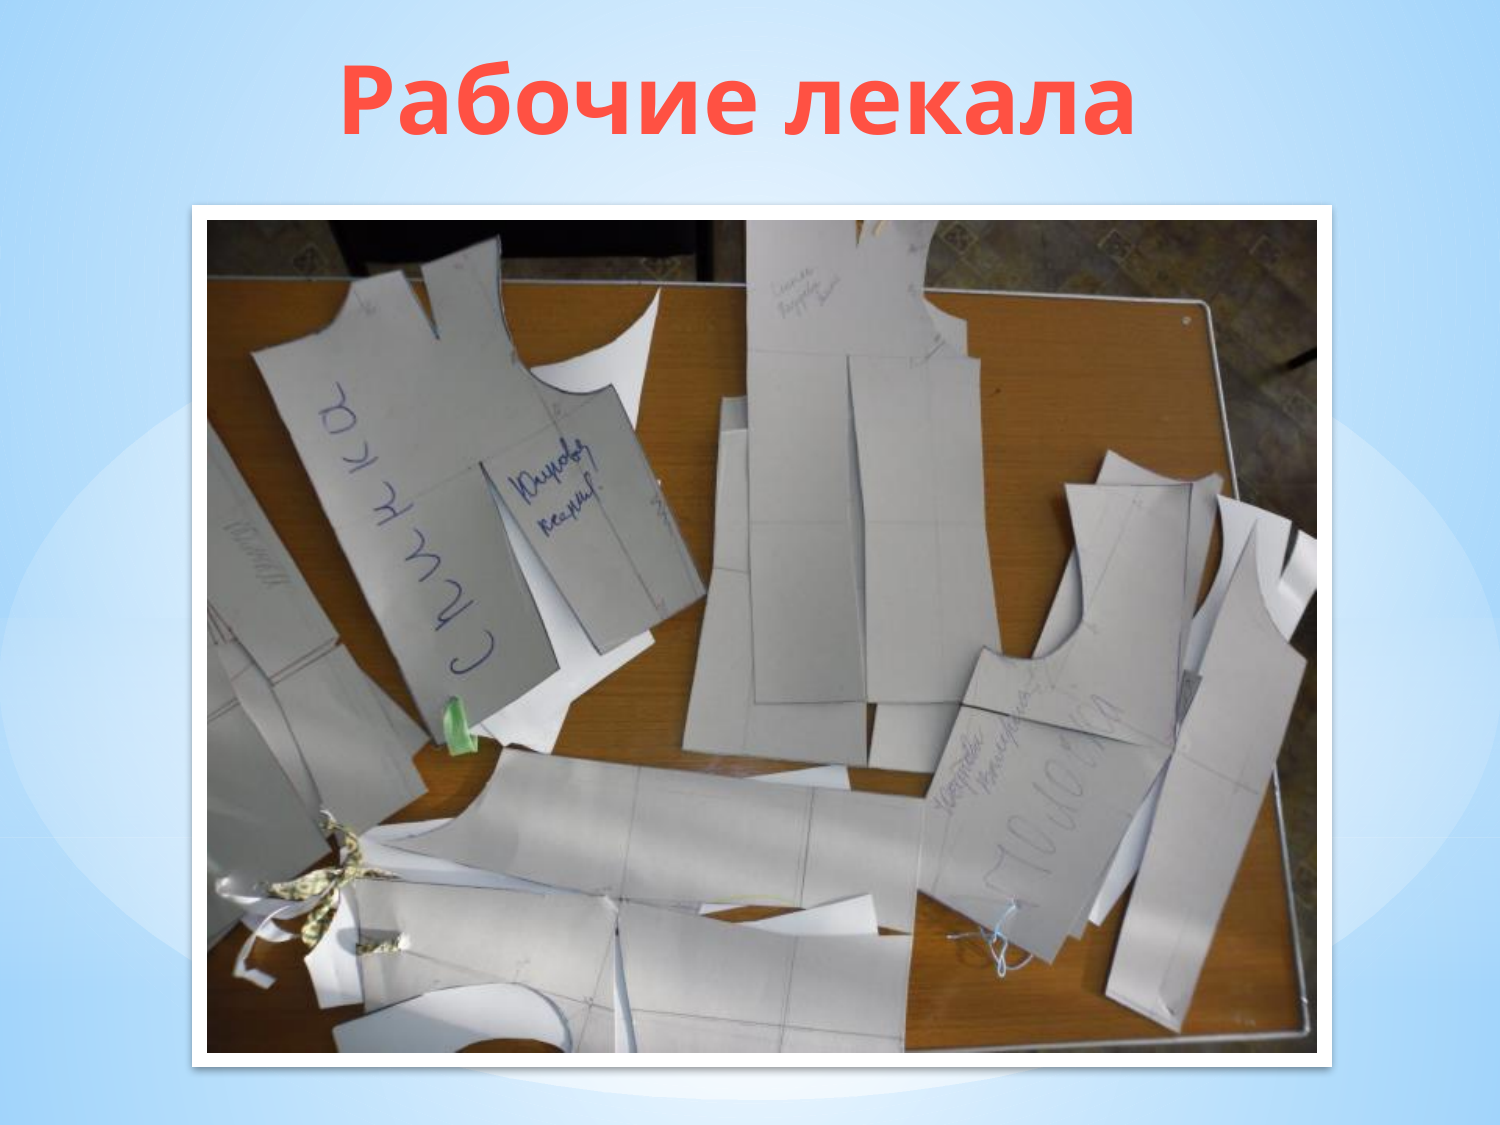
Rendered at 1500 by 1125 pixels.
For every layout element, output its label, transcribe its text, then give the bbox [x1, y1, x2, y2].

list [206, 219, 1318, 1053]
title Рабочие лекала [64, 30, 1412, 161]
